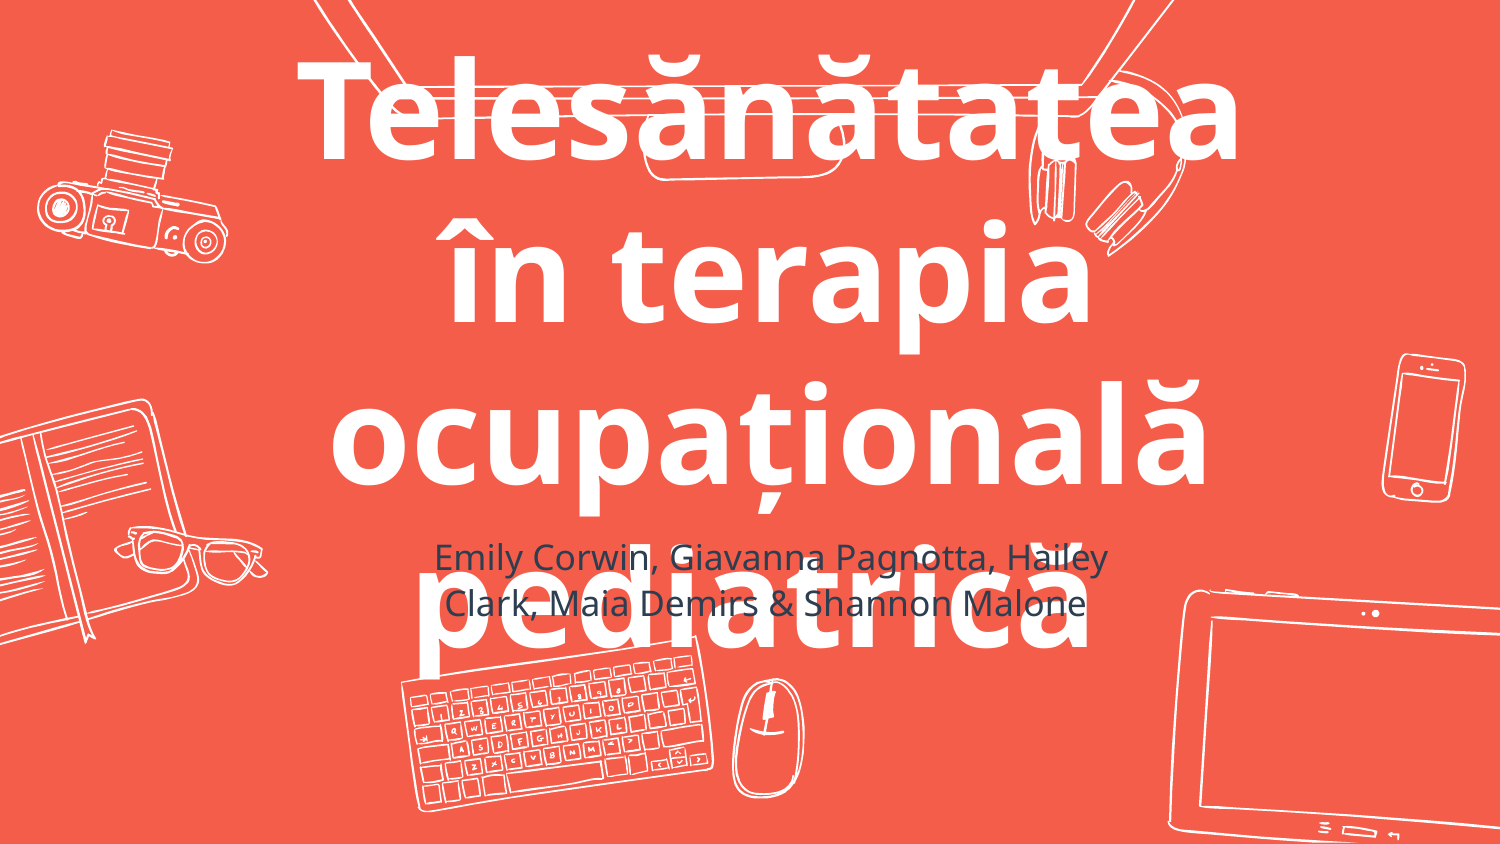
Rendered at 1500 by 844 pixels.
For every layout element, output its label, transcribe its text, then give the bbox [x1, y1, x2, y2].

title Telesănătatea în terapia ocupațională pediatrică [240, 254, 1302, 445]
text_box Emily Corwin, Giavanna Pagnotta, Hailey Clark, Maia Demirs & Shannon Malone [384, 519, 1158, 640]
